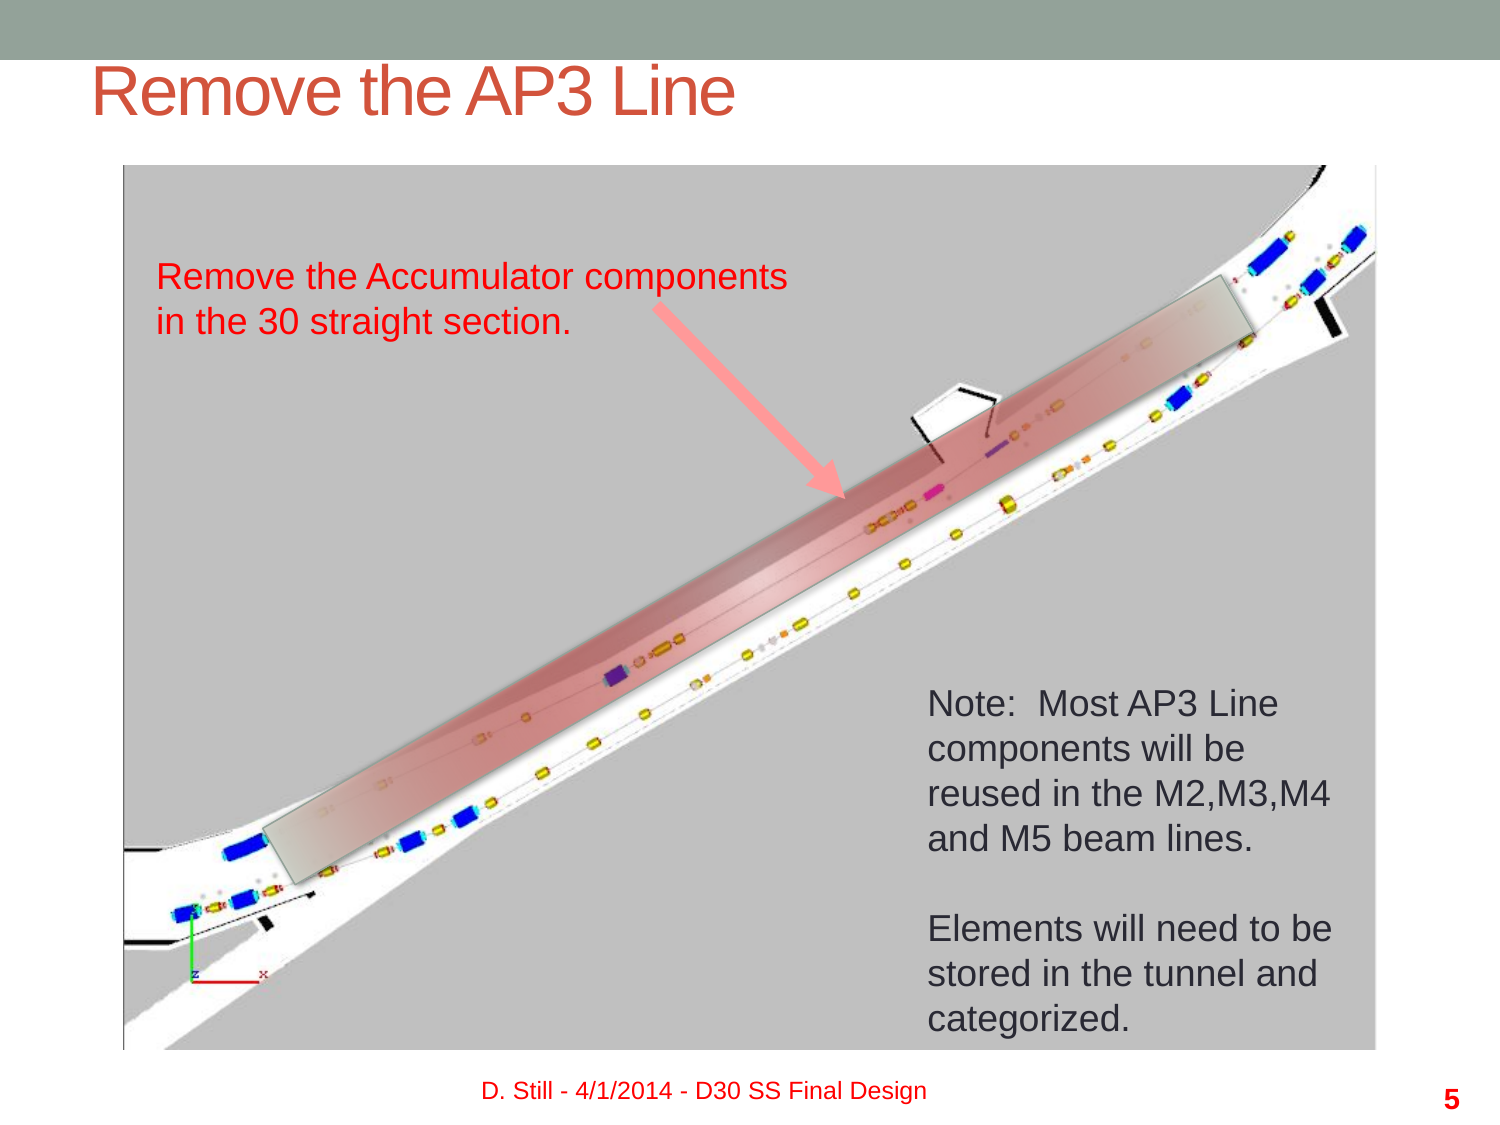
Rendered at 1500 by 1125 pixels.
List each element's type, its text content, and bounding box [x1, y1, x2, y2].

slide_number 5 [1368, 1071, 1475, 1125]
footer D. Still - 4/1/2014 - D30 SS Final Design [42, 1050, 1368, 1125]
title Remove the AP3 Line [75, 37, 1426, 138]
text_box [655, 305, 846, 500]
picture [123, 165, 1379, 1051]
